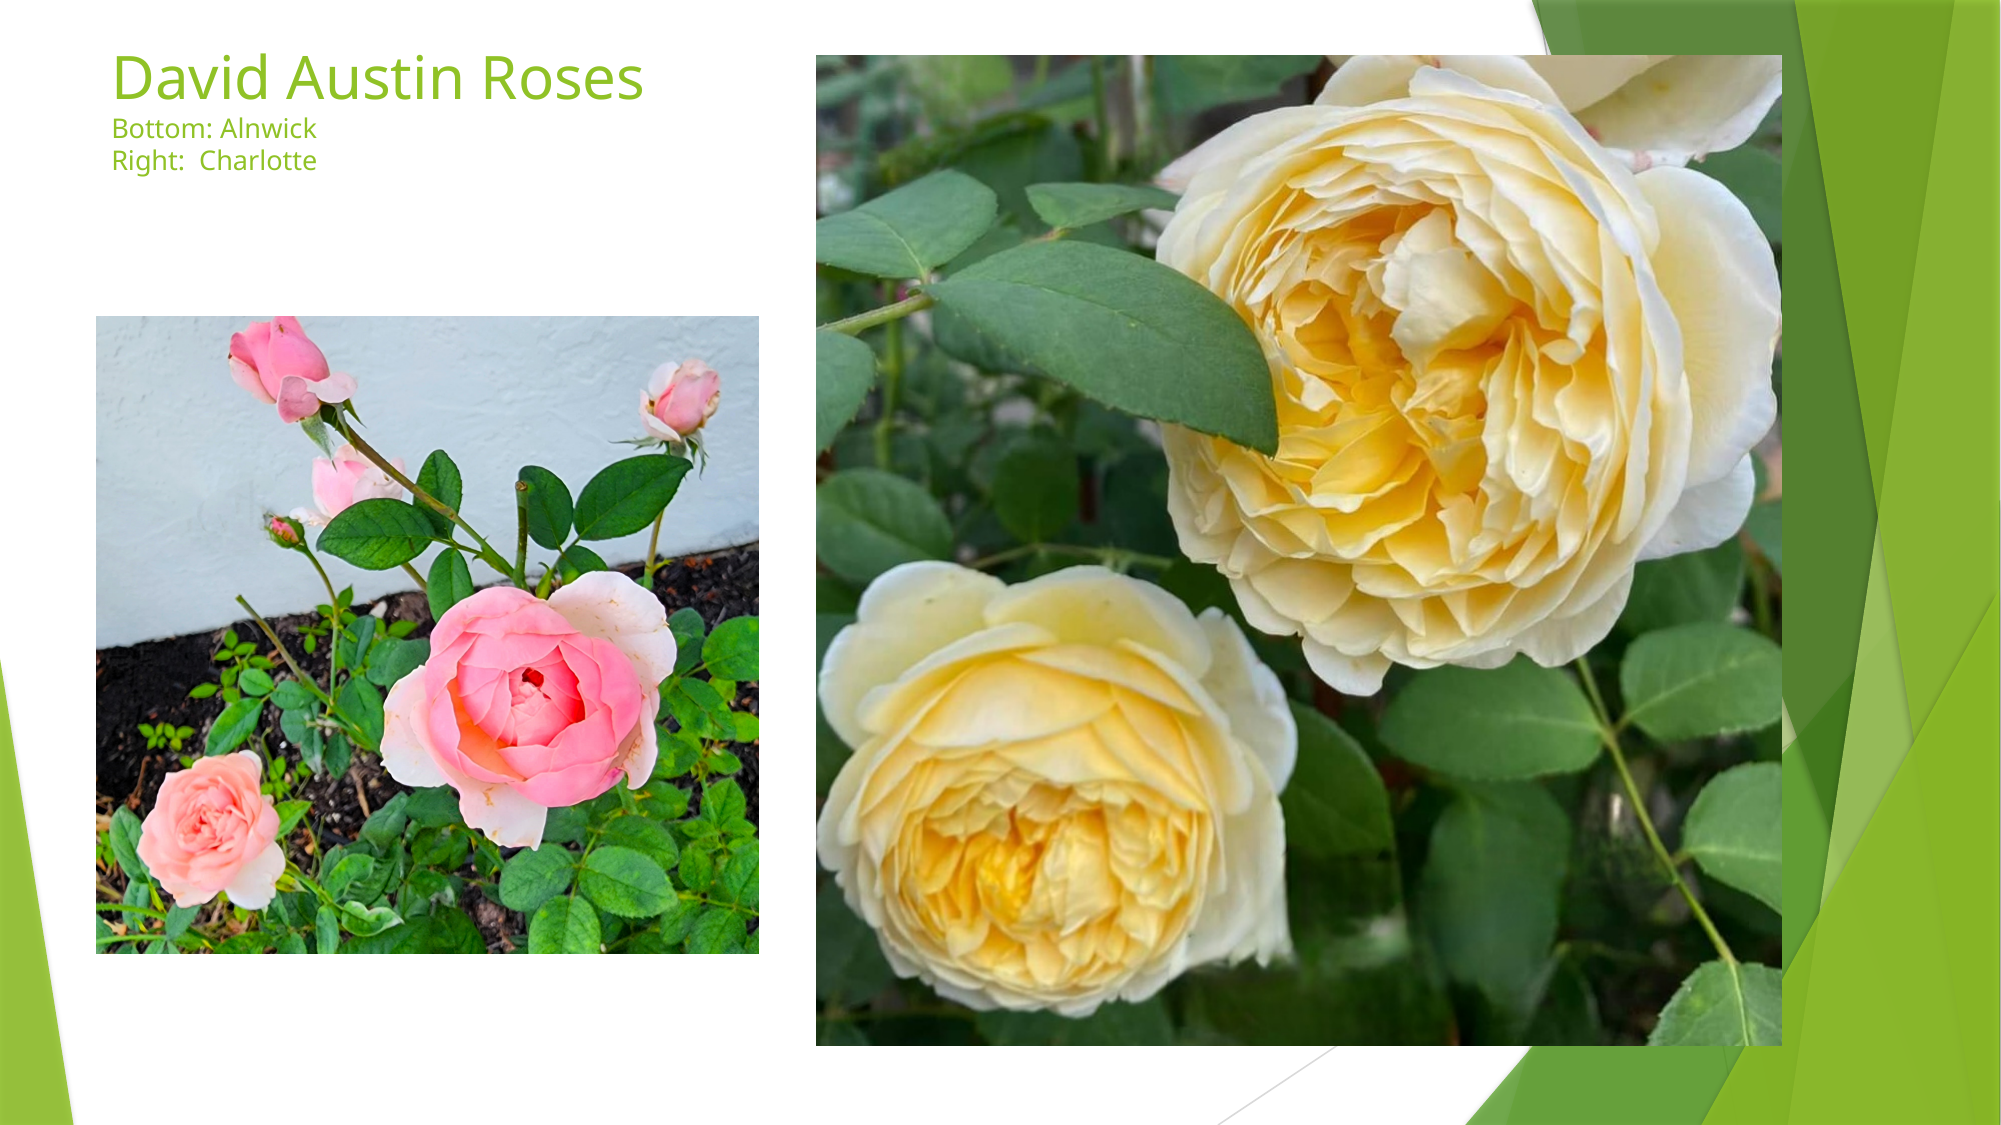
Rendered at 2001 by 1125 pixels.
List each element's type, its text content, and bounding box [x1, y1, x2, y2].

title David Austin Roses Bottom: Alnwick Right: Charlotte [96, 31, 1507, 249]
picture [815, 54, 1782, 1046]
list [95, 316, 759, 954]
